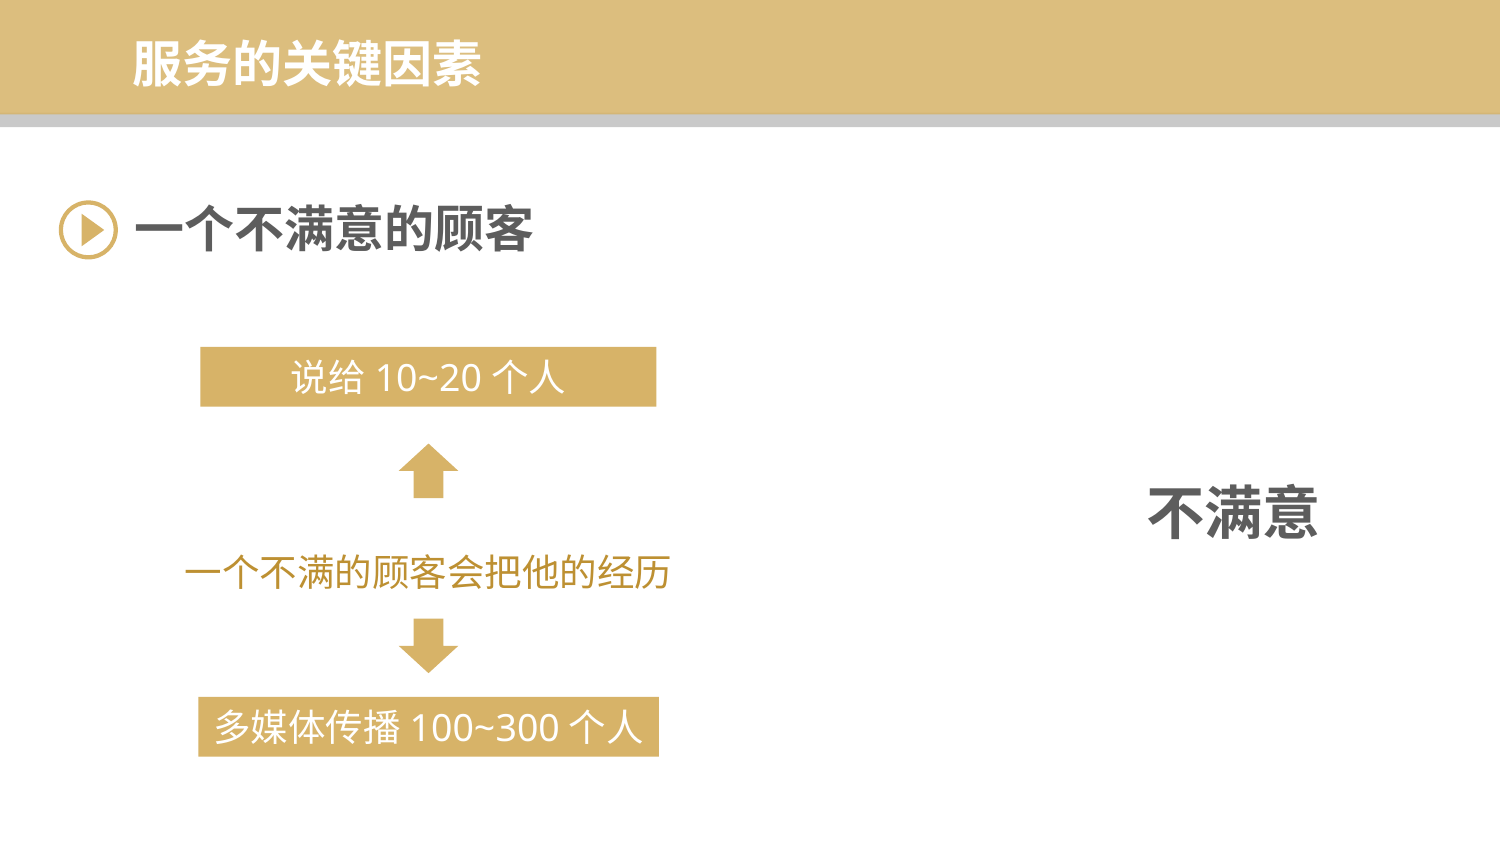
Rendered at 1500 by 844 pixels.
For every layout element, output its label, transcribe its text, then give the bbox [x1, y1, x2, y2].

text_box 说给10~20个人 [200, 346, 657, 407]
text_box 多媒体传播100~300个人 [198, 696, 659, 757]
text_box [396, 617, 461, 675]
text_box 不满意 [1131, 469, 1336, 554]
text_box [396, 442, 461, 500]
text_box 一个不满的顾客会把他的经历 [96, 519, 761, 602]
text_box [57, 199, 119, 261]
text_box 一个不满意的顾客 [120, 190, 550, 266]
text_box 服务的关键因素 [117, 25, 498, 100]
